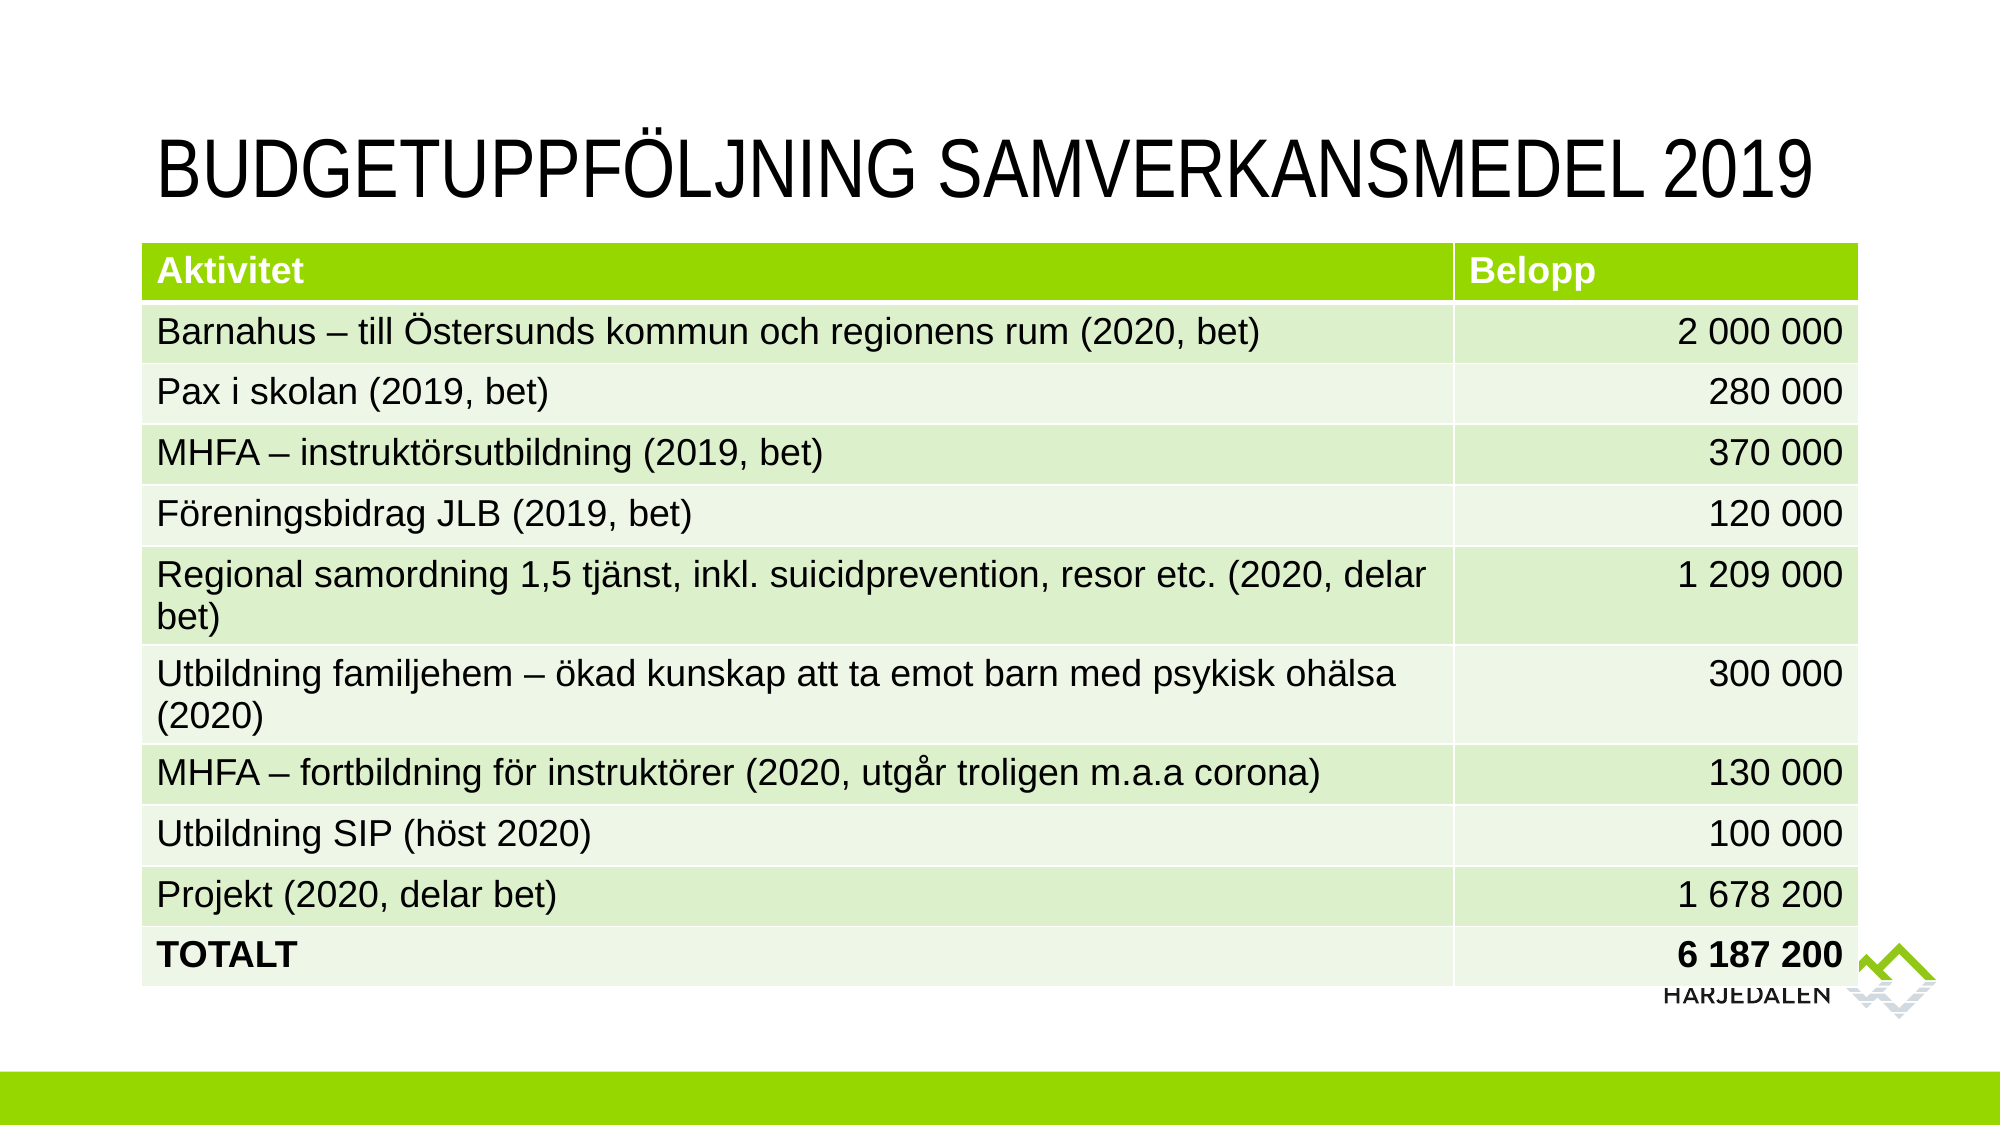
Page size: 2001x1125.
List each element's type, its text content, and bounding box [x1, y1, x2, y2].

title BUDGETUPPFÖLJNING SAMVERKANSMEDEL 2019 [141, 118, 1859, 225]
table_cell Regional samordning 1,5 tjänst, inkl. suicidprevention, resor etc. (2020, delar bet) [142, 547, 1453, 644]
table_cell 300 000 [1455, 646, 1858, 743]
table_header Belopp [1455, 243, 1858, 300]
table_cell 370 000 [1455, 425, 1858, 484]
table_cell TOTALT [142, 927, 1453, 986]
table_cell 2 000 000 [1455, 305, 1858, 363]
table_cell MHFA – instruktörsutbildning (2019, bet) [142, 425, 1453, 484]
table_cell Utbildning SIP (höst 2020) [142, 806, 1453, 865]
table_cell Utbildning familjehem – ökad kunskap att ta emot barn med psykisk ohälsa (2020) [142, 646, 1453, 743]
table_cell 1 678 200 [1455, 867, 1858, 926]
table_header Aktivitet [142, 243, 1453, 300]
table_cell Barnahus – till Östersunds kommun och regionens rum (2020, bet) [142, 305, 1453, 363]
table_cell 6 187 200 [1455, 927, 1858, 986]
table_cell MHFA – fortbildning för instruktörer (2020, utgår troligen m.a.a corona) [142, 745, 1453, 804]
table_cell 280 000 [1455, 364, 1858, 423]
table_cell 130 000 [1455, 745, 1858, 804]
table_cell Pax i skolan (2019, bet) [142, 364, 1453, 423]
table_cell Projekt (2020, delar bet) [142, 867, 1453, 926]
table_cell 1 209 000 [1455, 547, 1858, 644]
table_cell Föreningsbidrag JLB (2019, bet) [142, 486, 1453, 545]
table_cell 120 000 [1455, 486, 1858, 545]
table_cell 100 000 [1455, 806, 1858, 865]
